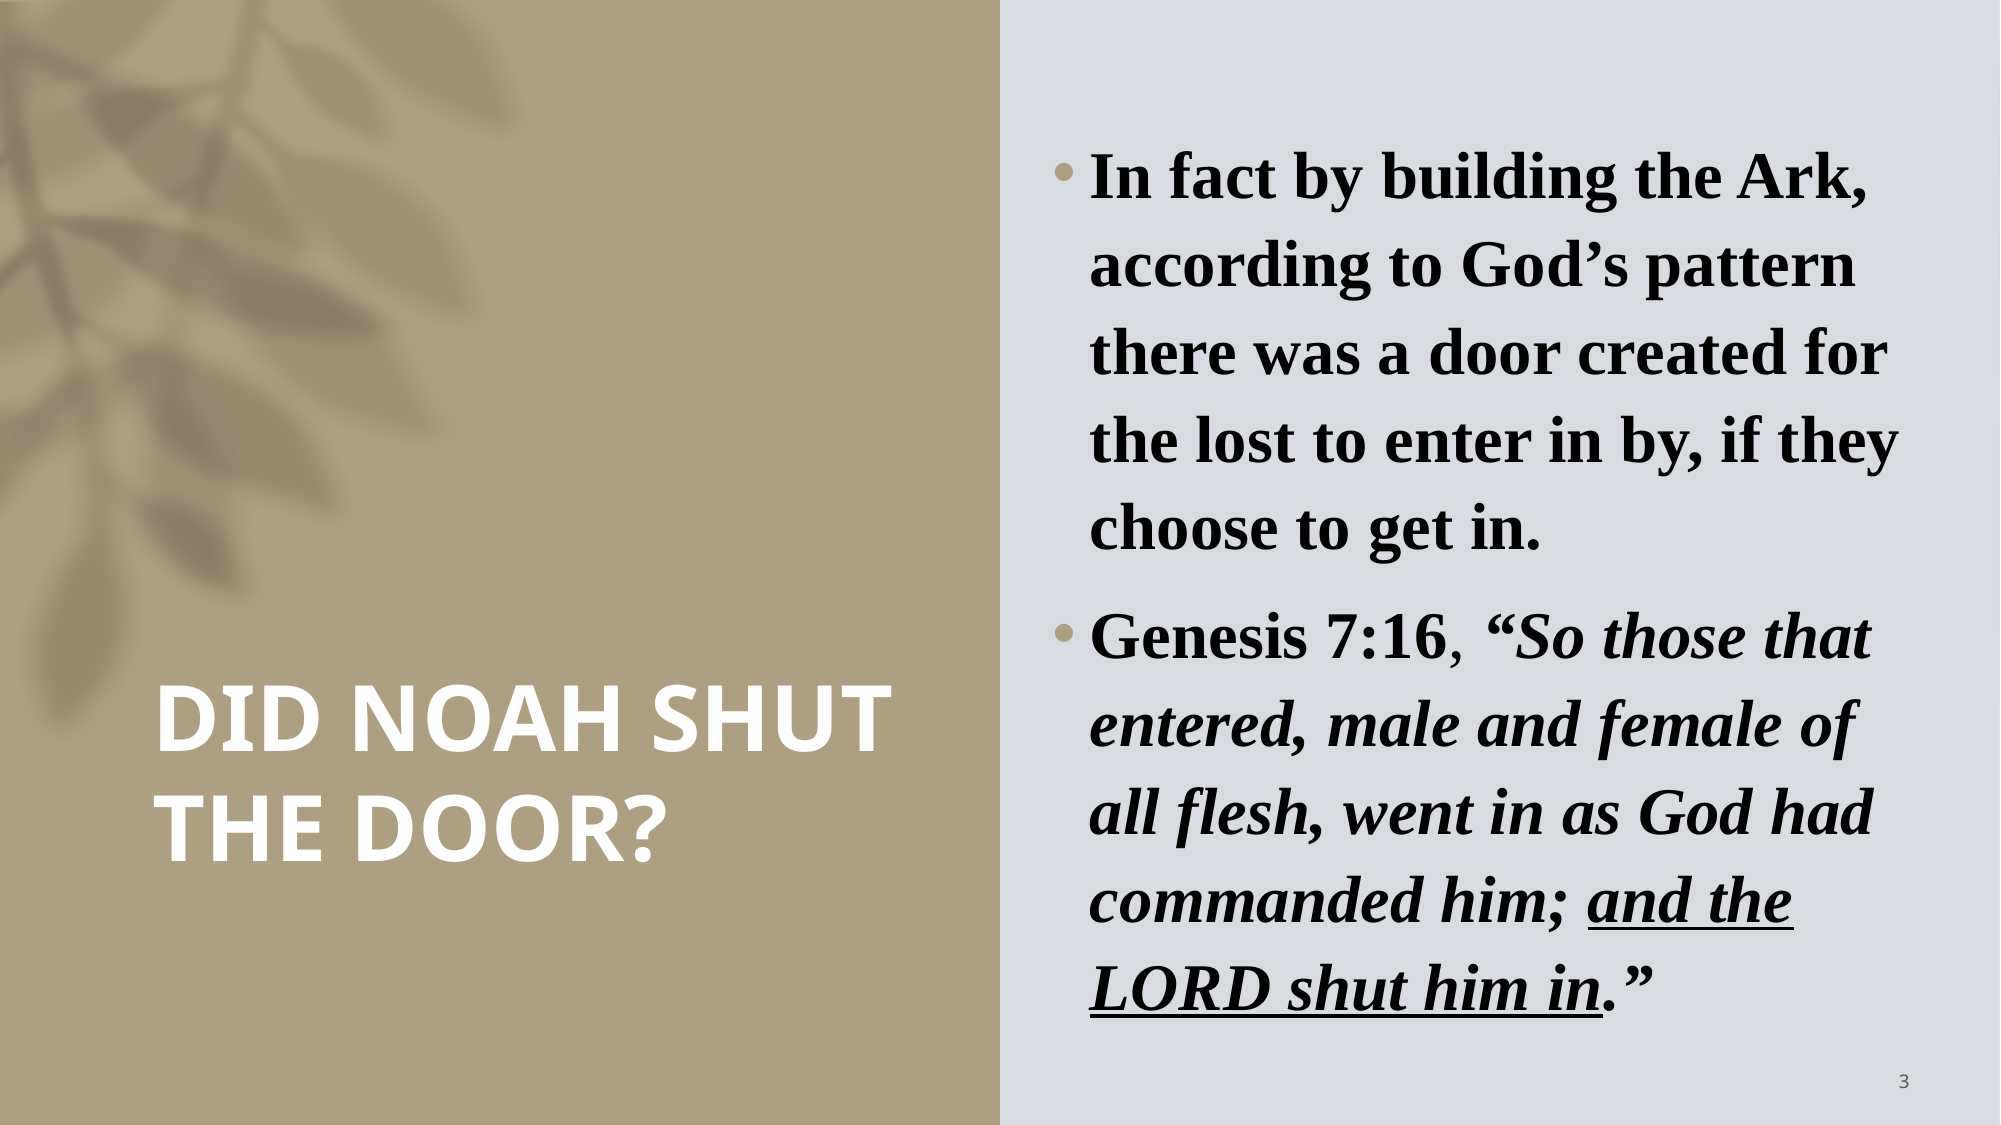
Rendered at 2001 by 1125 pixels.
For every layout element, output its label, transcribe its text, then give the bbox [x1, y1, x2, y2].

list In fact by building the Ark, according to God’s pattern there was a door created for the lost to enter in by, if they choose to get in. Genesis 7:16, “So those that entered, male and female of all flesh, went in as God had commanded him; and the LORD shut him in.” [1037, 35, 1925, 1113]
slide_number 3 [1749, 1052, 1925, 1113]
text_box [0, 0, 569, 756]
text_box [1001, 0, 2000, 1125]
text_box [0, 0, 1001, 1125]
title DID NOAH SHUT THE DOOR? [137, 91, 938, 1007]
